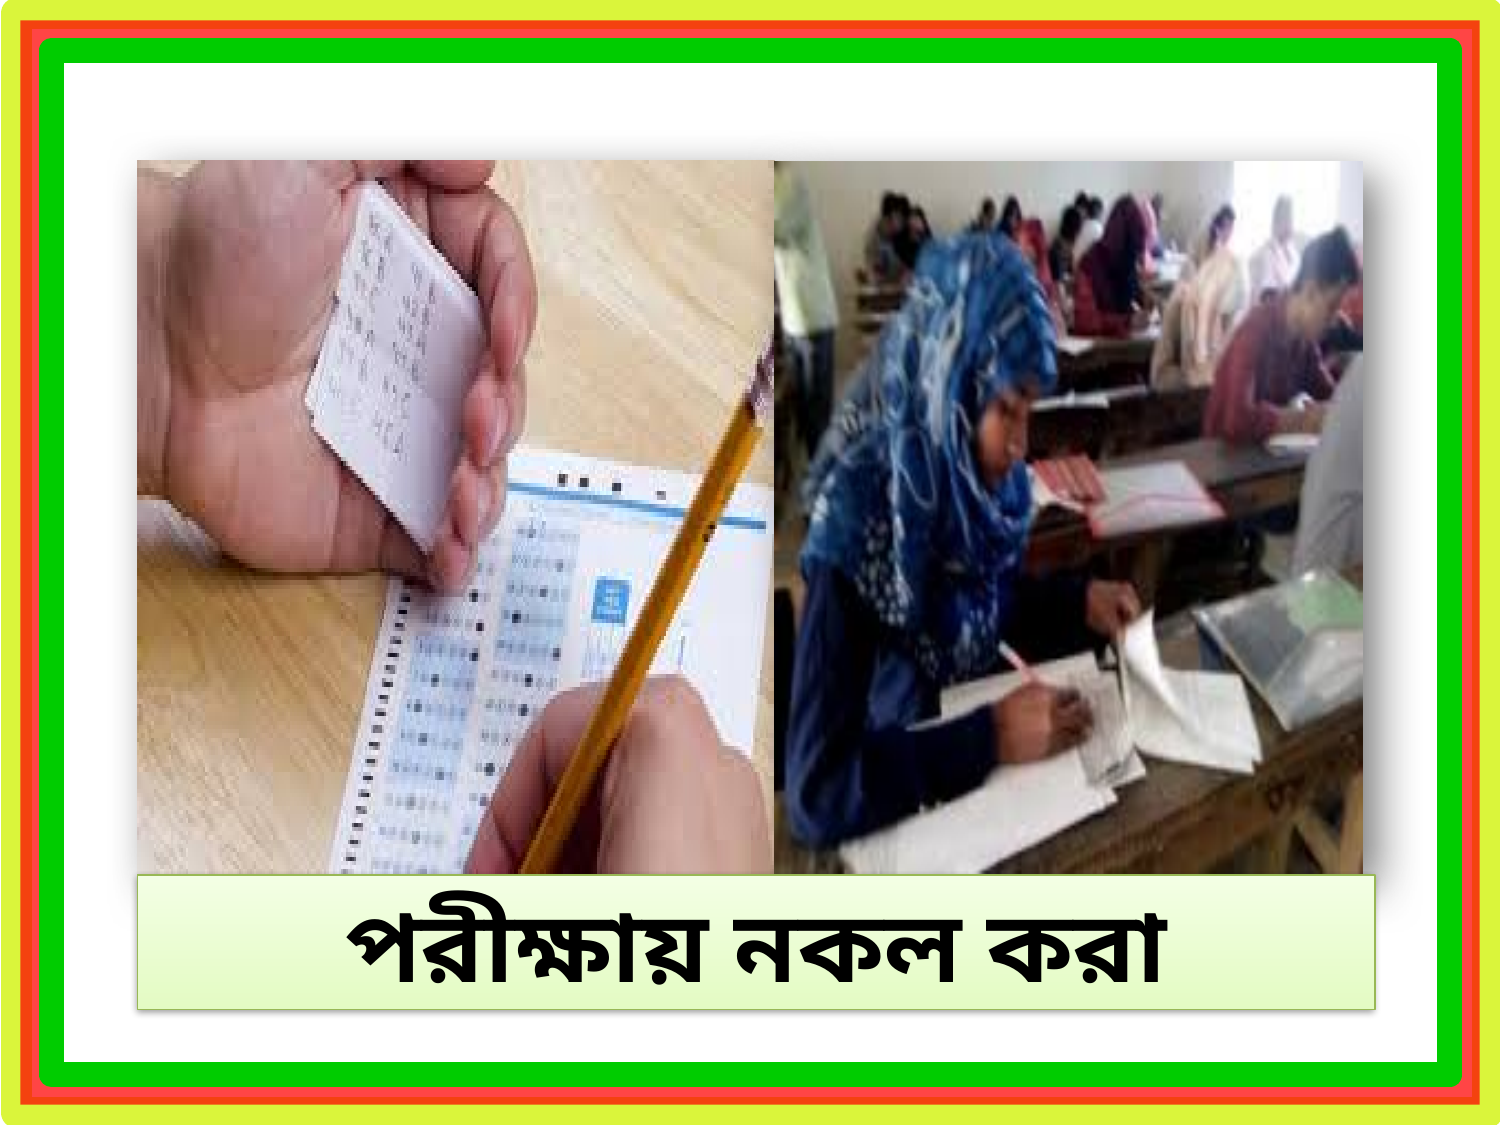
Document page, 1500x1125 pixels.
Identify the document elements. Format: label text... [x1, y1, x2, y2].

picture [137, 159, 1363, 876]
text_box পরীক্ষায় নকল করা [137, 874, 1376, 1010]
